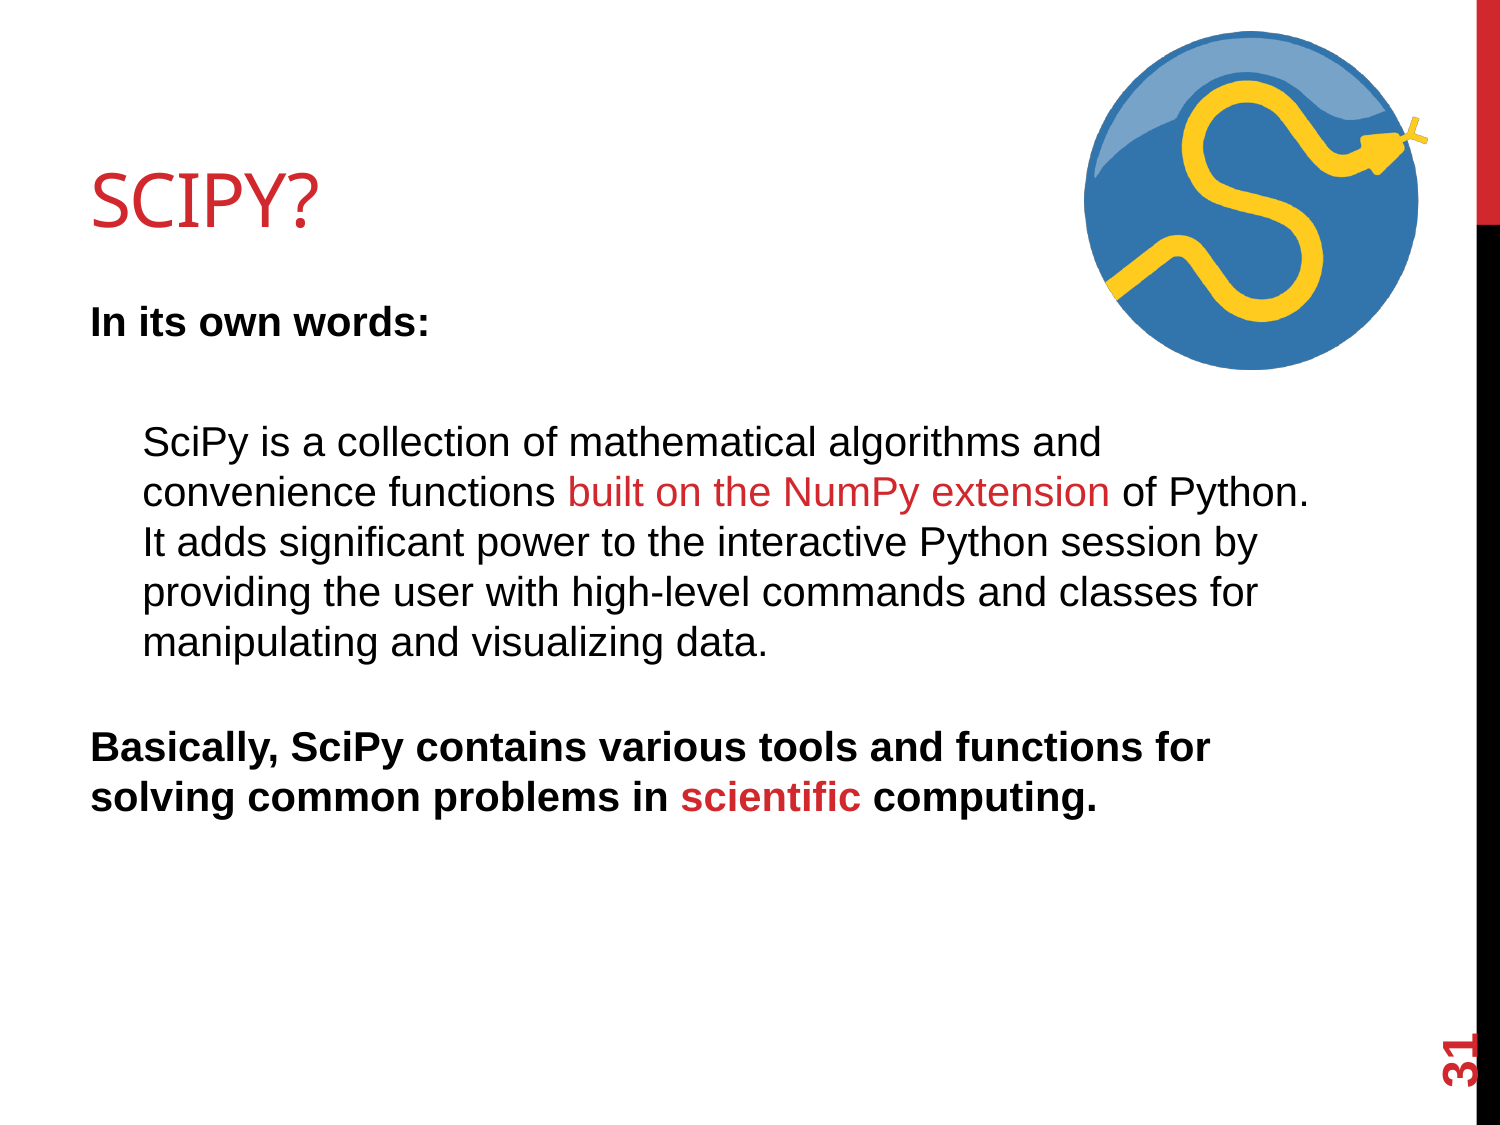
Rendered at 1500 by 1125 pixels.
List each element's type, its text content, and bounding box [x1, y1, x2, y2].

text_box SciPy is a collection of mathematical algorithms and convenience functions built on the NumPy extension of Python. It adds significant power to the interactive Python session by providing the user with high-level commands and classes for manipulating and visualizing data. [127, 407, 1325, 673]
slide_number 31 [1427, 887, 1488, 1104]
list In its own words: Basically, SciPy contains various tools and functions for solving common problems in scientific computing. [75, 287, 1325, 1005]
picture [1083, 31, 1429, 370]
title SciPy? [75, 25, 1025, 250]
